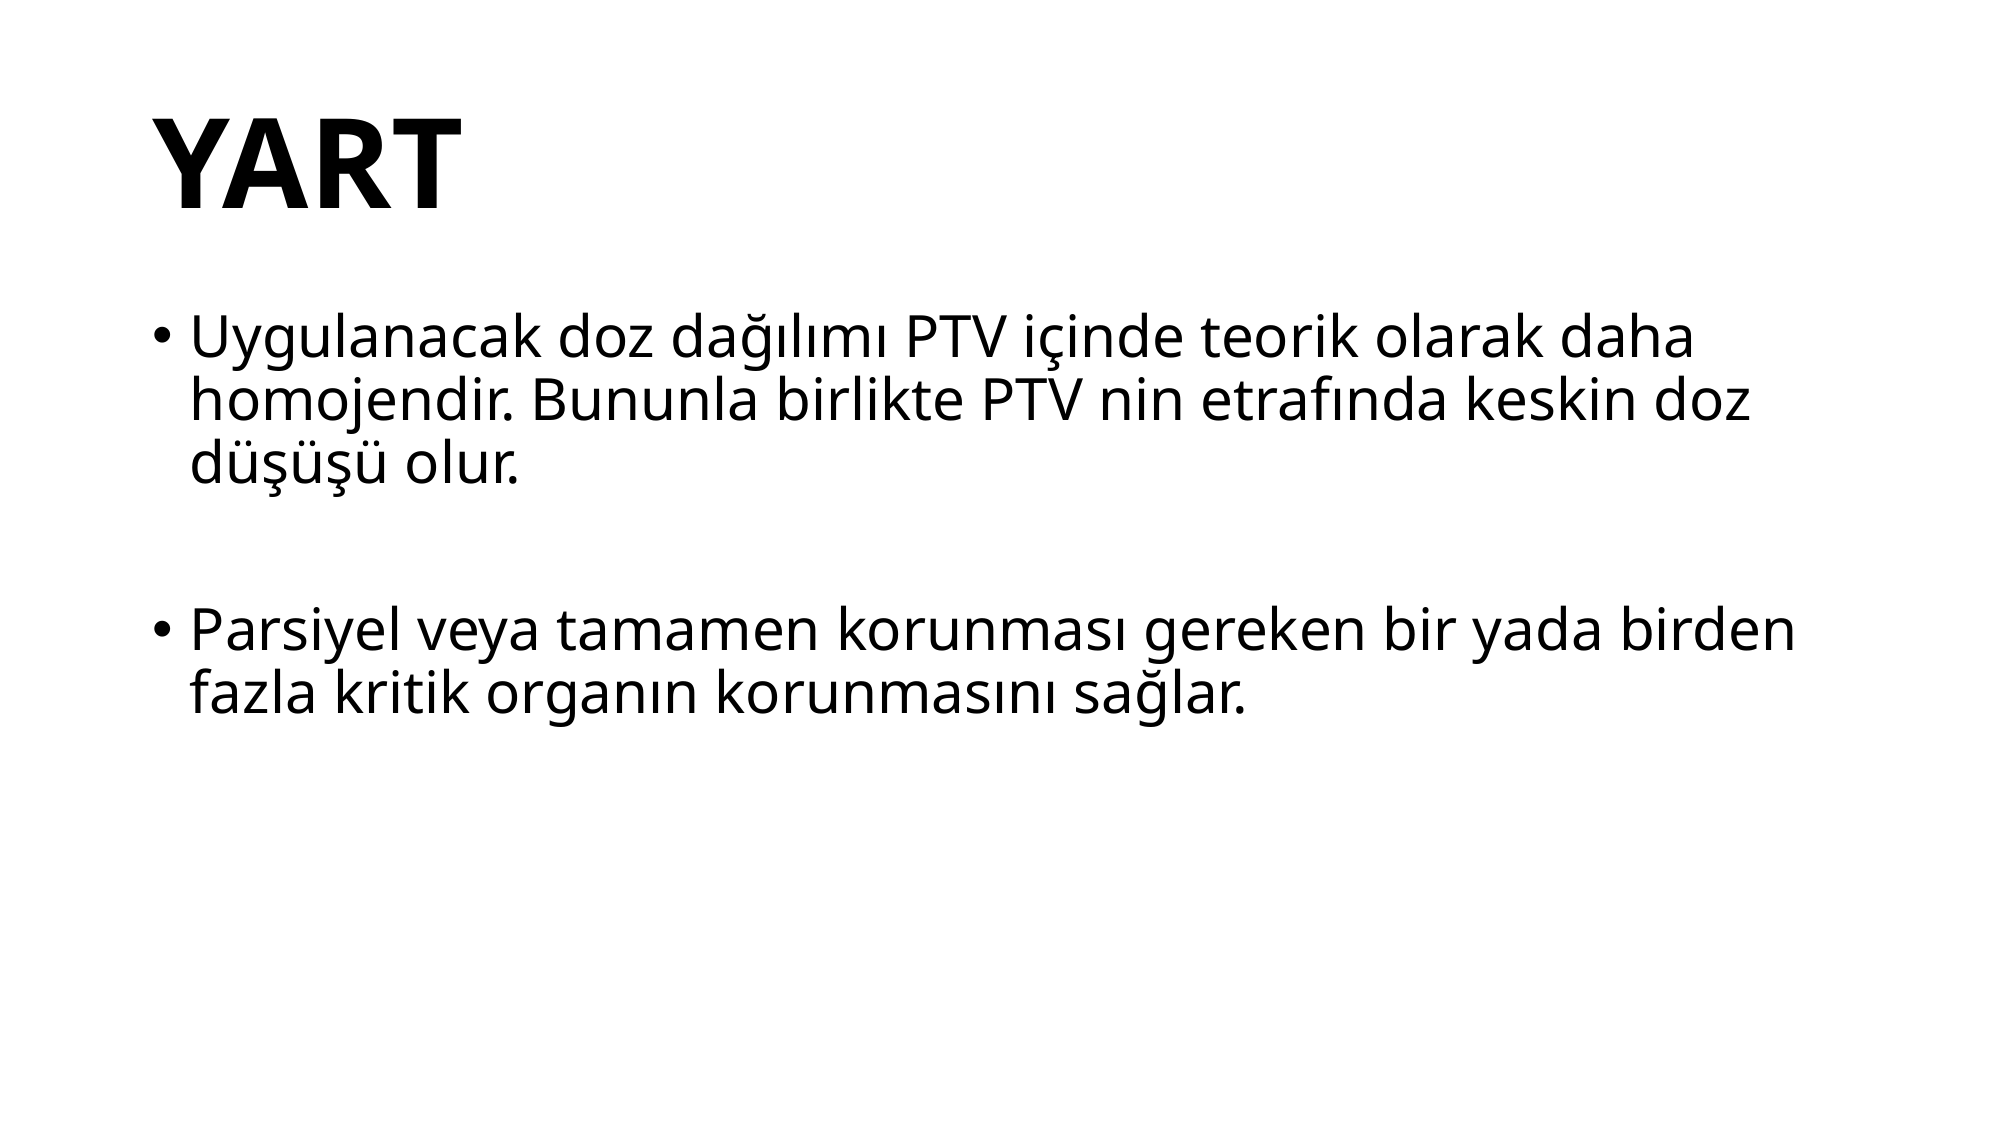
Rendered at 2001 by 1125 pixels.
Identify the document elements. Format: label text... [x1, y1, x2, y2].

title YART [137, 59, 1863, 278]
list Uygulanacak doz dağılımı PTV içinde teorik olarak daha homojendir. Bununla birlikte PTV nin etrafında keskin doz düşüşü olur. Parsiyel veya tamamen korunması gereken bir yada birden fazla kritik organın korunmasını sağlar. [137, 299, 1863, 1014]
